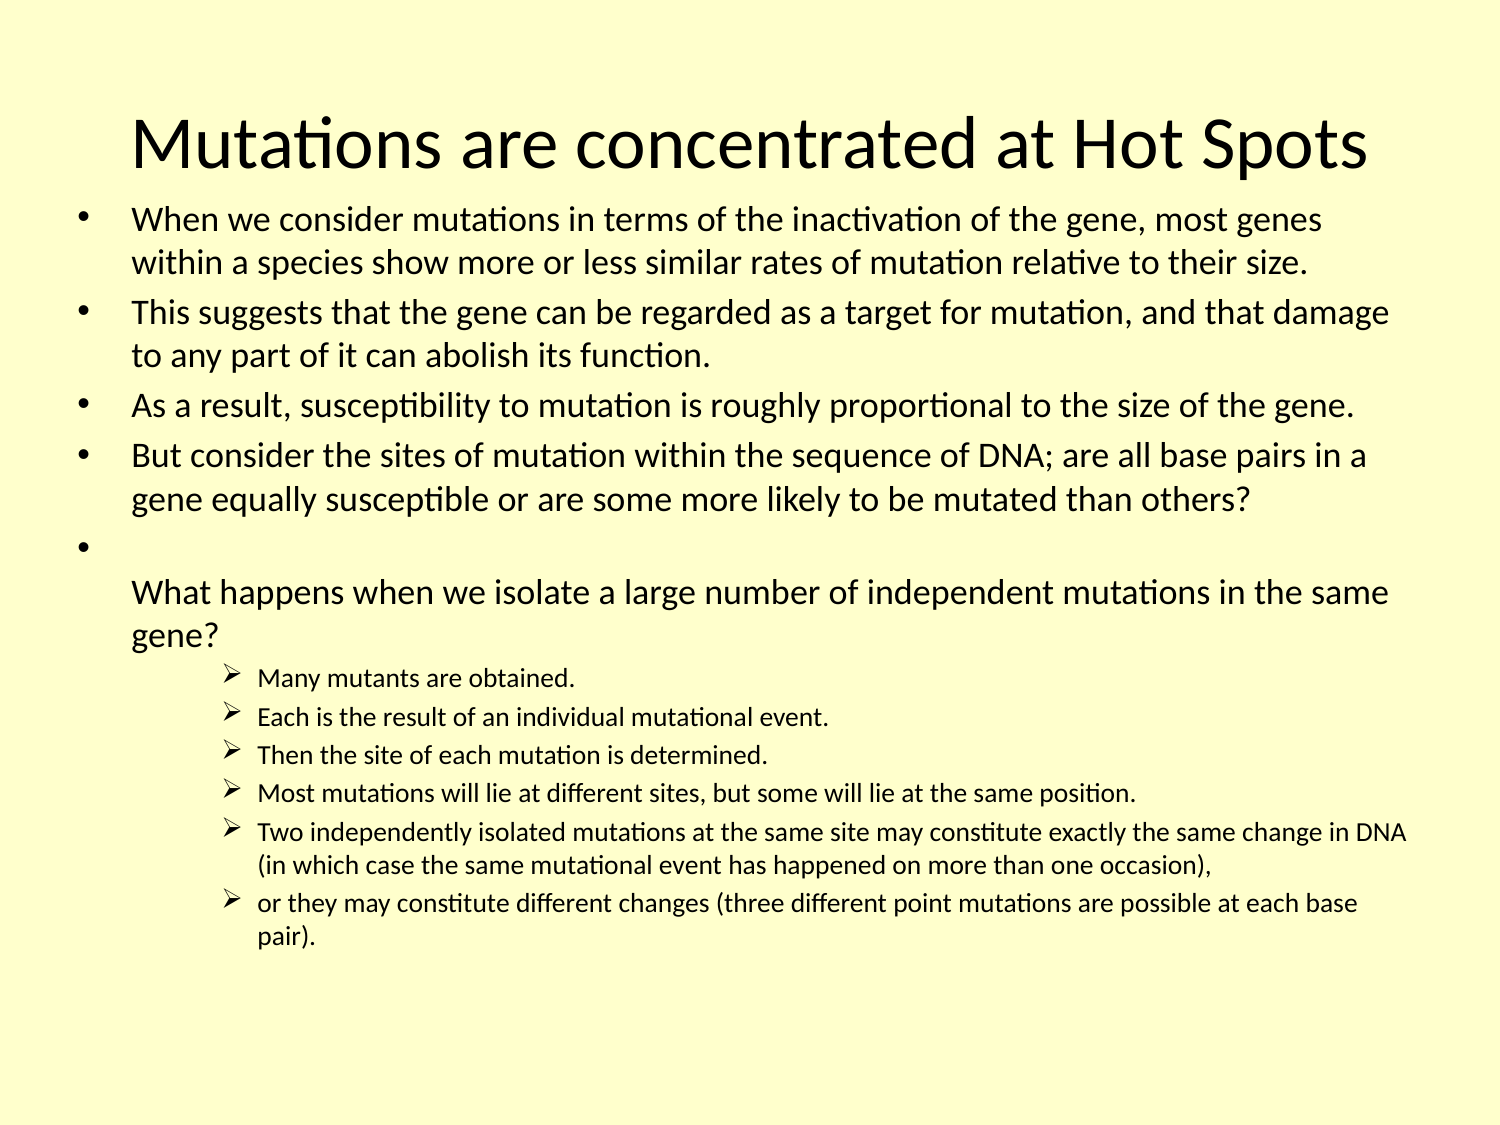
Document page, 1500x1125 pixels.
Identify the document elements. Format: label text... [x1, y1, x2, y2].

list When we consider mutations in terms of the inactivation of the gene, most genes within a species show more or less similar rates of mutation relative to their size. This suggests that the gene can be regarded as a target for mutation, and that damage to any part of it can abolish its function. As a result, susceptibility to mutation is roughly proportional to the size of the gene. But consider the sites of mutation within the sequence of DNA; are all base pairs in a gene equally susceptible or are some more likely to be mutated than others? What happens when we isolate a large number of independent mutations in the same gene? Many mutants are obtained. Each is the result of an individual mutational event. Then the site of each mutation is determined. Most mutations will lie at different sites, but some will lie at the same position. Two independently isolated mutations at the same site may constitute exactly the same change in DNA (in which case the same mutational event has happened on more than one occasion), or they may constitute different changes (three different point mutations are possible at each base pair). [62, 187, 1425, 1005]
title Mutations are concentrated at Hot Spots [75, 45, 1425, 187]
